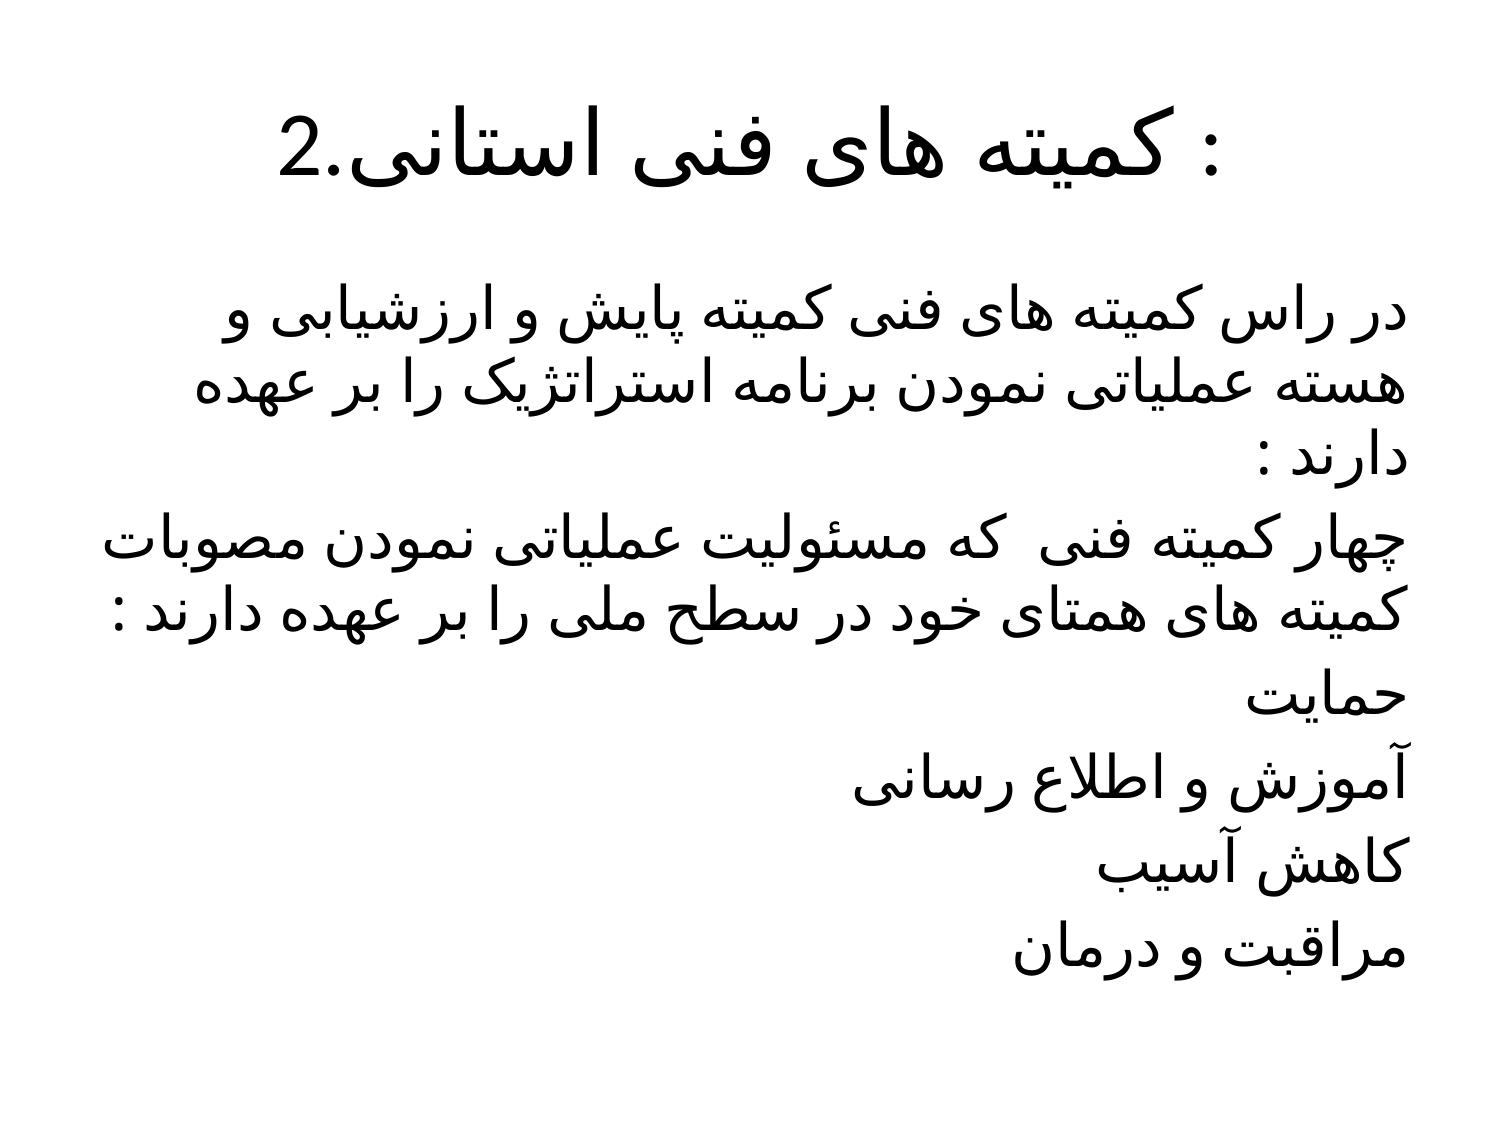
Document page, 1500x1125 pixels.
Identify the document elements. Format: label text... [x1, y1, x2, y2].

title 2.کمیته های فنی استانی : [75, 45, 1425, 233]
list در راس کمیته های فنی کمیته پایش و ارزشیابی و هسته عملیاتی نمودن برنامه استراتژیک را بر عهده دارند : چهار کمیته فنی که مسئولیت عملیاتی نمودن مصوبات کمیته های همتای خود در سطح ملی را بر عهده دارند : حمایت آموزش و اطلاع رسانی کاهش آسیب مراقبت و درمان [75, 262, 1425, 1005]
